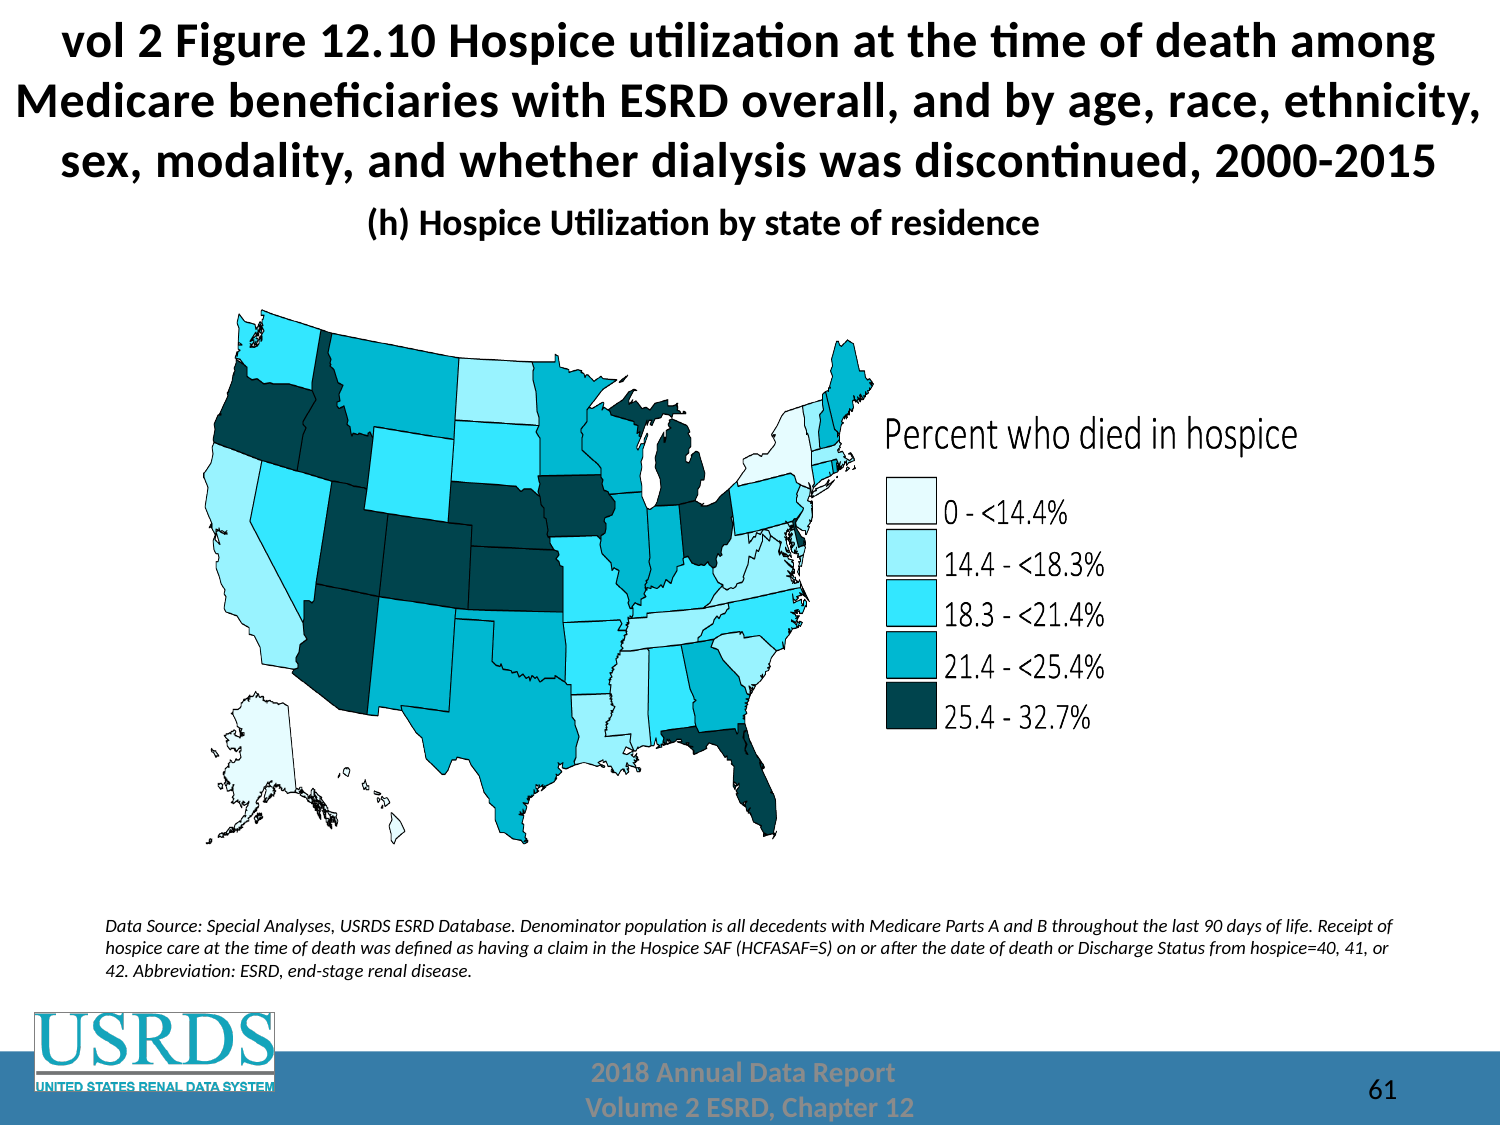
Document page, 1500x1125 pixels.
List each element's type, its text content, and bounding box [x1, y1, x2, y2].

picture [203, 308, 1297, 845]
title vol 2 Figure 12.10 Hospice utilization at the time of death among Medicare beneficiaries with ESRD overall, and by age, race, ethnicity, sex, modality, and whether dialysis was discontinued, 2000-2015 [0, 0, 1500, 233]
footer 2018 Annual Data Report Volume 2 ESRD, Chapter 12 [496, 1051, 1004, 1125]
text_box Data Source: Special Analyses, USRDS ESRD Database. Denominator population is all decedents with Medicare Parts A and B throughout the last 90 days of life. Receipt of hospice care at the time of death was defined as having a claim in the Hospice SAF (HCFASAF=S) on or after the date of death or Discharge Status from hospice=40, 41, or 42. Abbreviation: ESRD, end-stage renal disease. [90, 906, 1410, 989]
picture [35, 1013, 274, 1091]
text_box (h) Hospice Utilization by state of residence [351, 190, 1056, 307]
slide_number 61 [1262, 1062, 1413, 1108]
